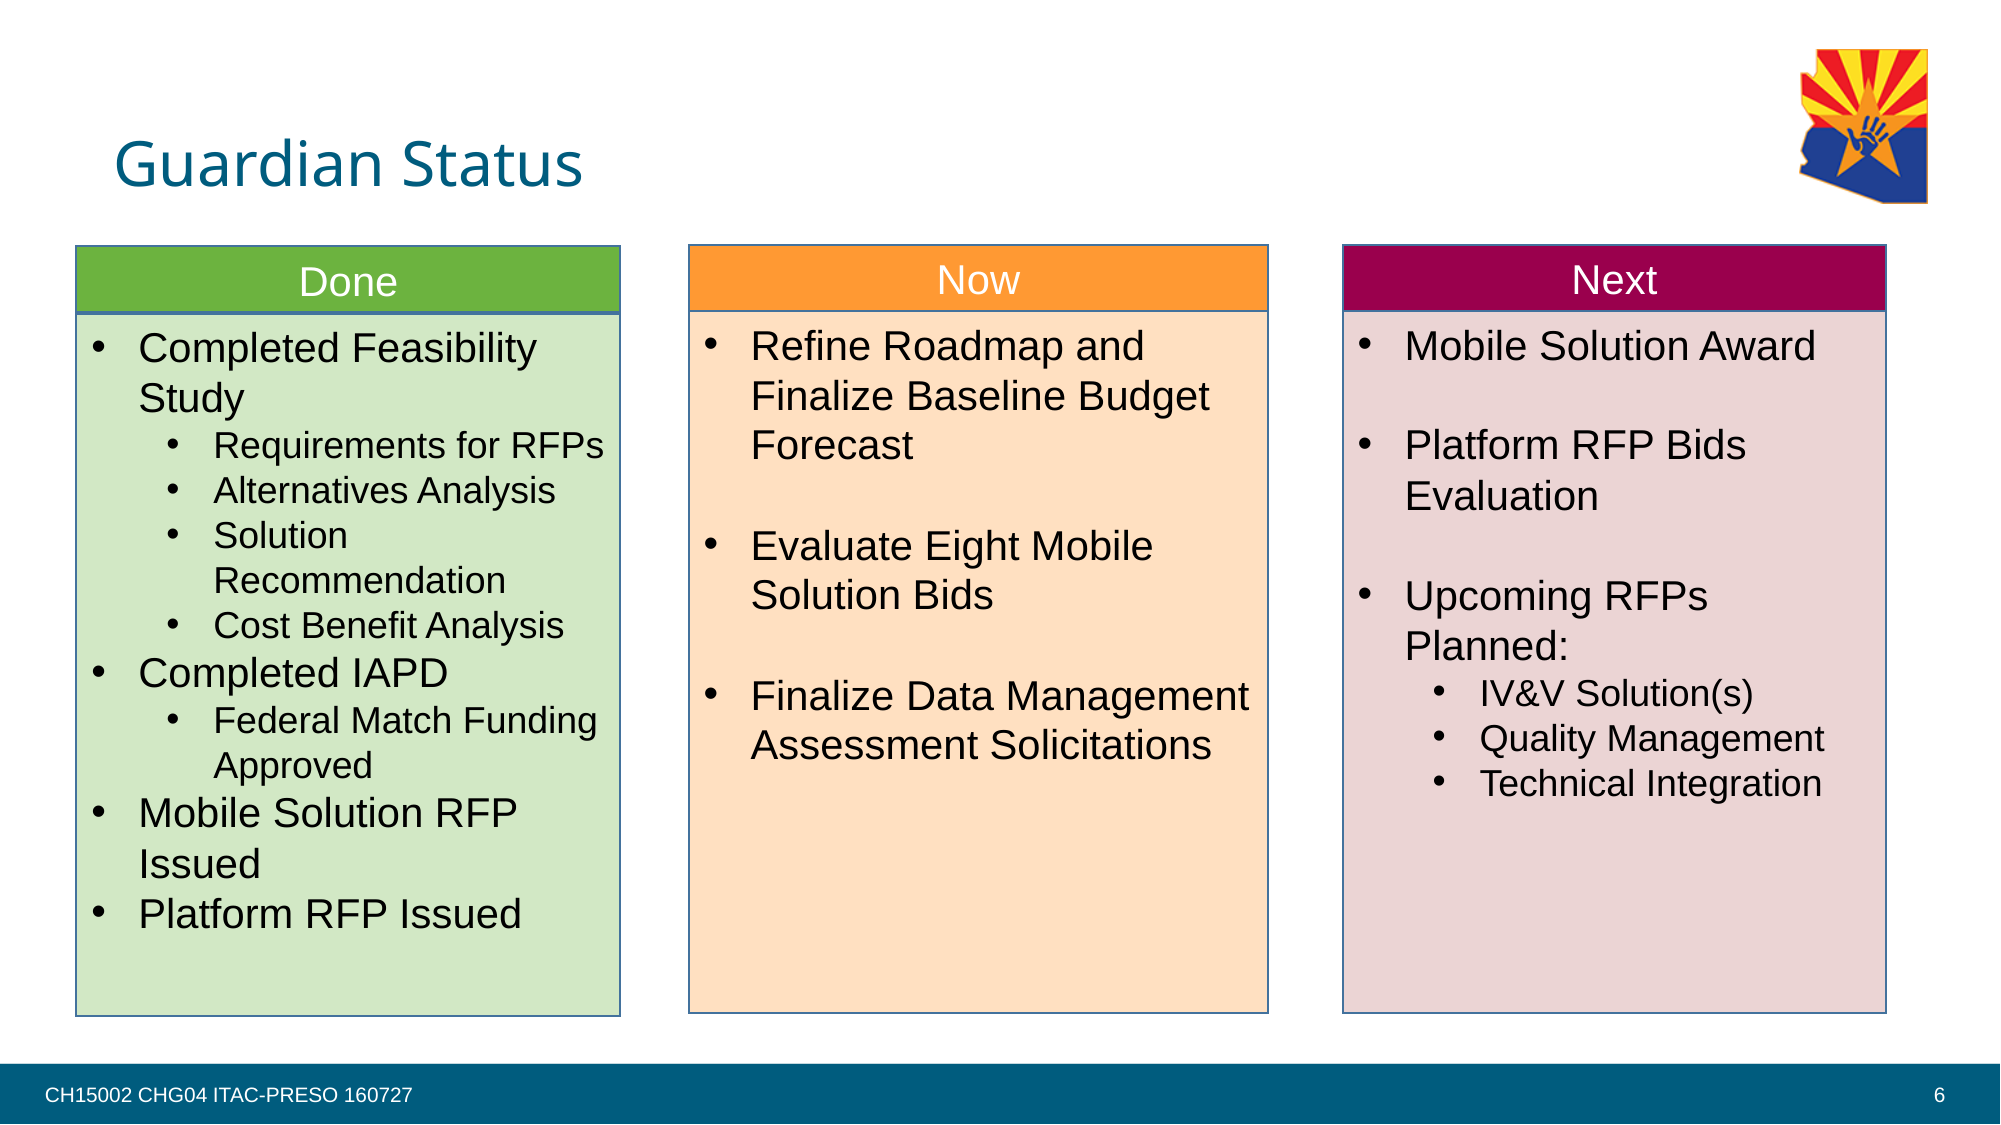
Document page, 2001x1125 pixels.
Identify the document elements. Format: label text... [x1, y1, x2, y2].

text_box Refine Roadmap and Finalize Baseline Budget Forecast Evaluate Eight Mobile Solution Bids Finalize Data Management Assessment Solicitations [688, 310, 1269, 1014]
picture [1799, 49, 1928, 204]
text_box Completed Feasibility Study Requirements for RFPs Alternatives Analysis Solution Recommendation Cost Benefit Analysis Completed IAPD Federal Match Funding Approved Mobile Solution RFP Issued Platform RFP Issued [75, 313, 621, 1017]
text_box Done [75, 245, 621, 313]
footer CH15002 CHG04 ITAC-PRESO 160727 [30, 1074, 1397, 1104]
text_box Mobile Solution Award Platform RFP Bids Evaluation Upcoming RFPs Planned: IV&V Solution(s) Quality Management Technical Integration [1342, 310, 1887, 1014]
slide_number 6 [1622, 1074, 1961, 1104]
title Guardian Status [98, 107, 1863, 225]
text_box Next [1342, 244, 1887, 310]
text_box Now [688, 244, 1269, 310]
